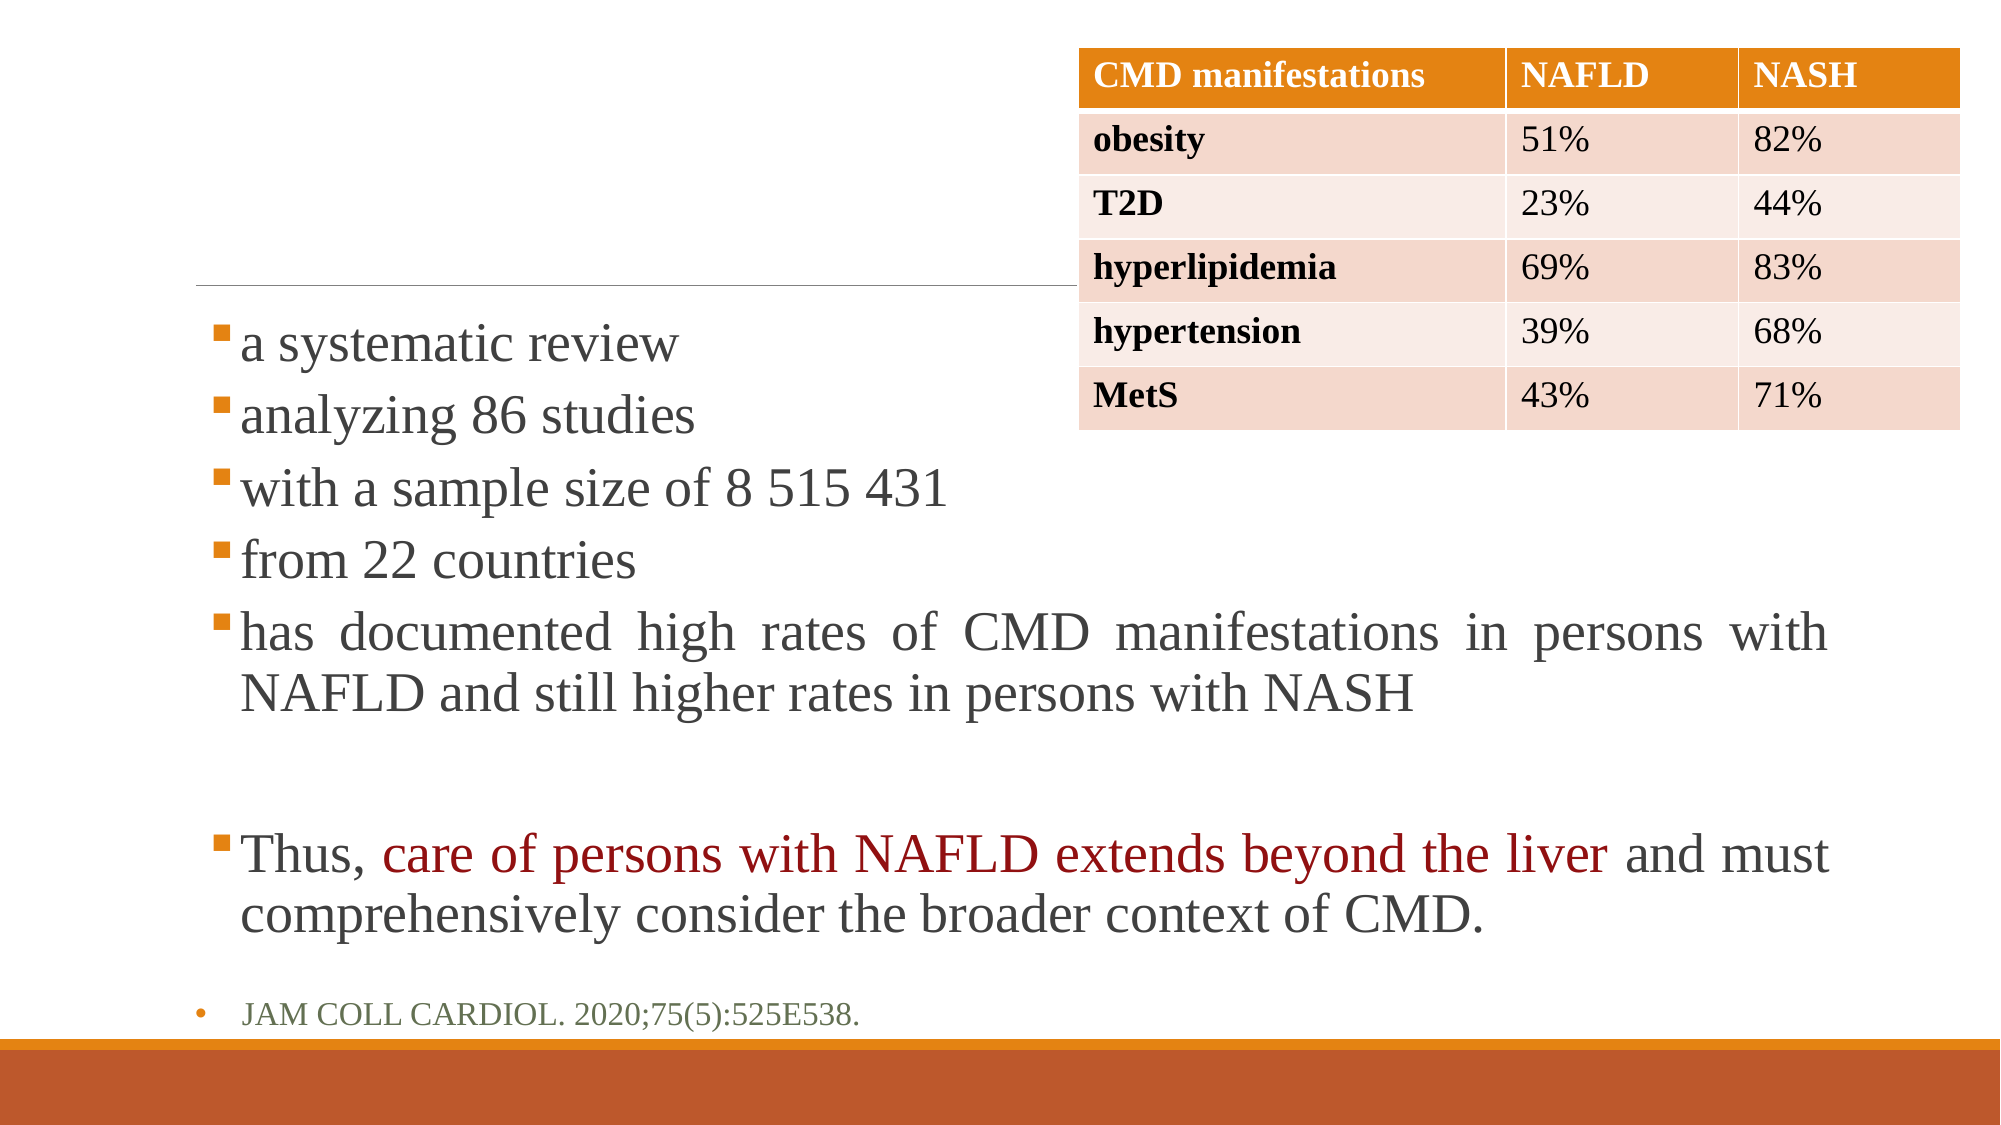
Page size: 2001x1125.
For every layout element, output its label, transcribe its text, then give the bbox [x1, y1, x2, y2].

table_cell 39% [1507, 303, 1738, 366]
table_cell 43% [1507, 367, 1738, 430]
list a systematic review analyzing 86 studies with a sample size of 8 515 431 from 22 countries has documented high rates of CMD manifestations in persons with NAFLD and still higher rates in persons with NASH Thus, care of persons with NAFLD extends beyond the liver and must comprehensively consider the broader context of CMD. [180, 305, 1830, 954]
table_cell hypertension [1079, 303, 1505, 366]
table_cell obesity [1079, 114, 1505, 174]
table_cell T2D [1079, 176, 1505, 238]
table_cell 44% [1739, 176, 1960, 238]
table_cell 68% [1739, 303, 1960, 366]
table_cell MetS [1079, 367, 1505, 430]
table_header NASH [1739, 48, 1960, 108]
list JAm Coll Cardiol. 2020;75(5):525e538. [180, 954, 1830, 1076]
table_cell 71% [1739, 367, 1960, 430]
table_cell 82% [1739, 114, 1960, 174]
table_cell 83% [1739, 240, 1960, 302]
table_cell 23% [1507, 176, 1738, 238]
table_header CMD manifestations [1079, 48, 1505, 108]
table_cell hyperlipidemia [1079, 240, 1505, 302]
table_cell 69% [1507, 240, 1738, 302]
table_header NAFLD [1507, 48, 1738, 108]
table_cell 51% [1507, 114, 1738, 174]
